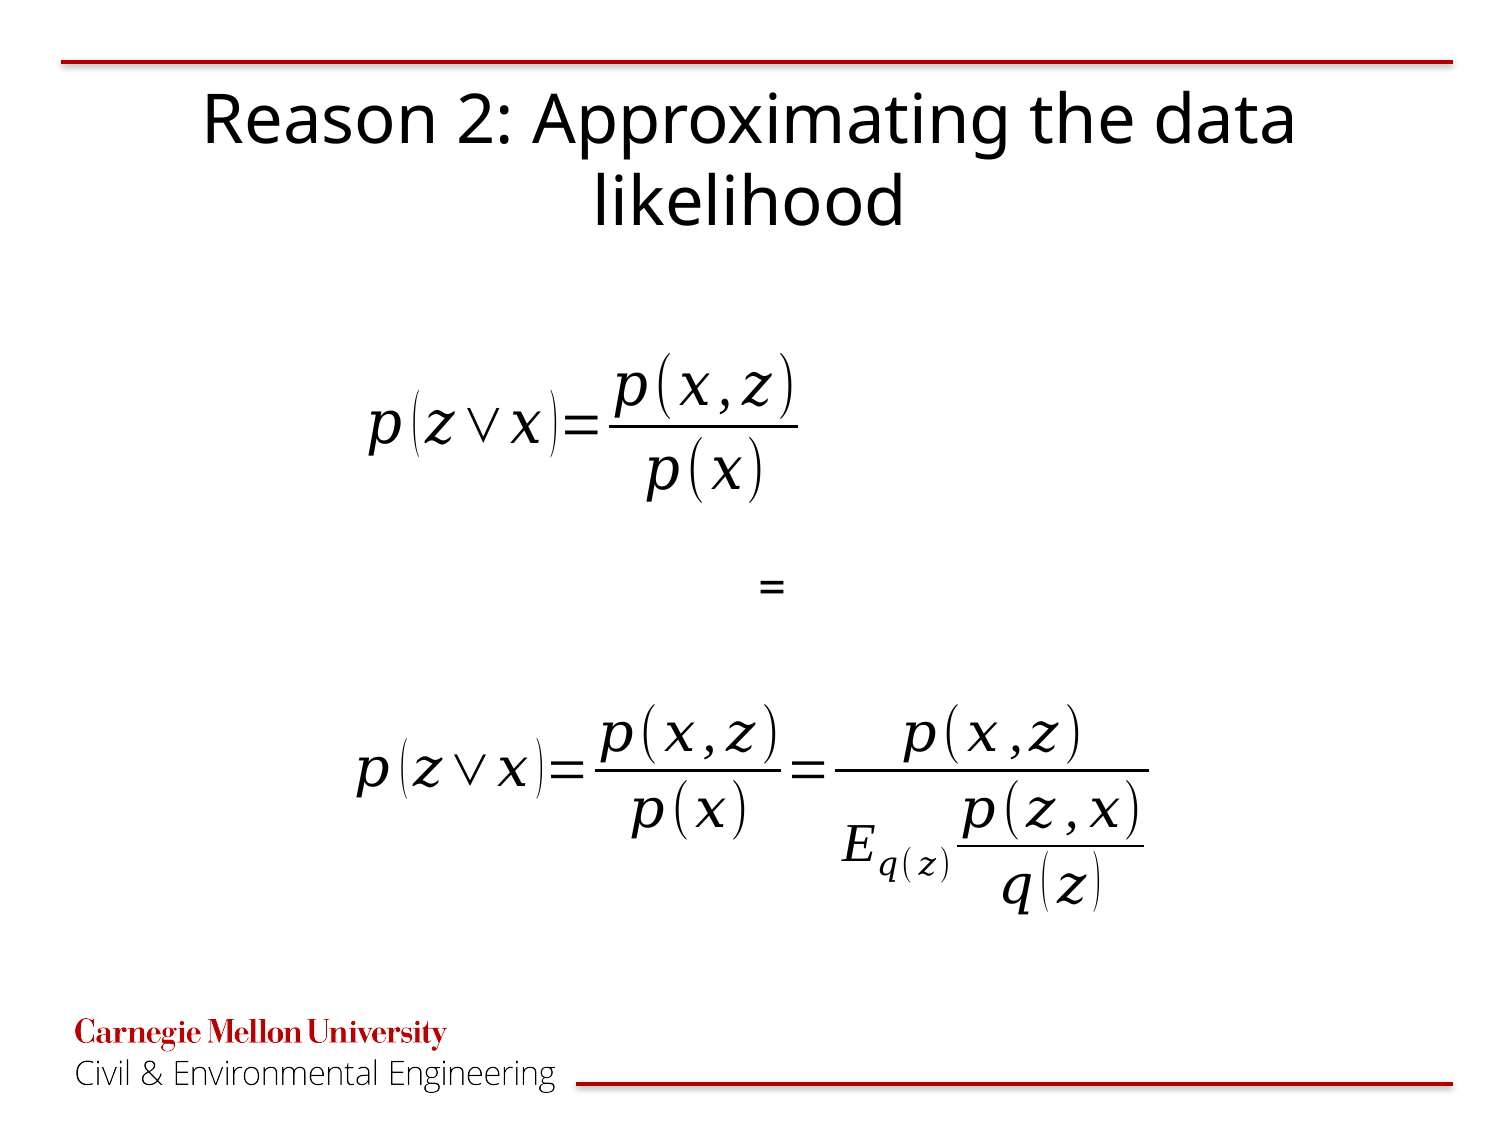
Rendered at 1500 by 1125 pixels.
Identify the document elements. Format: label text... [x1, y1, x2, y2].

title Reason 2: Approximating the data likelihood [75, 81, 1425, 233]
picture [75, 1018, 555, 1093]
